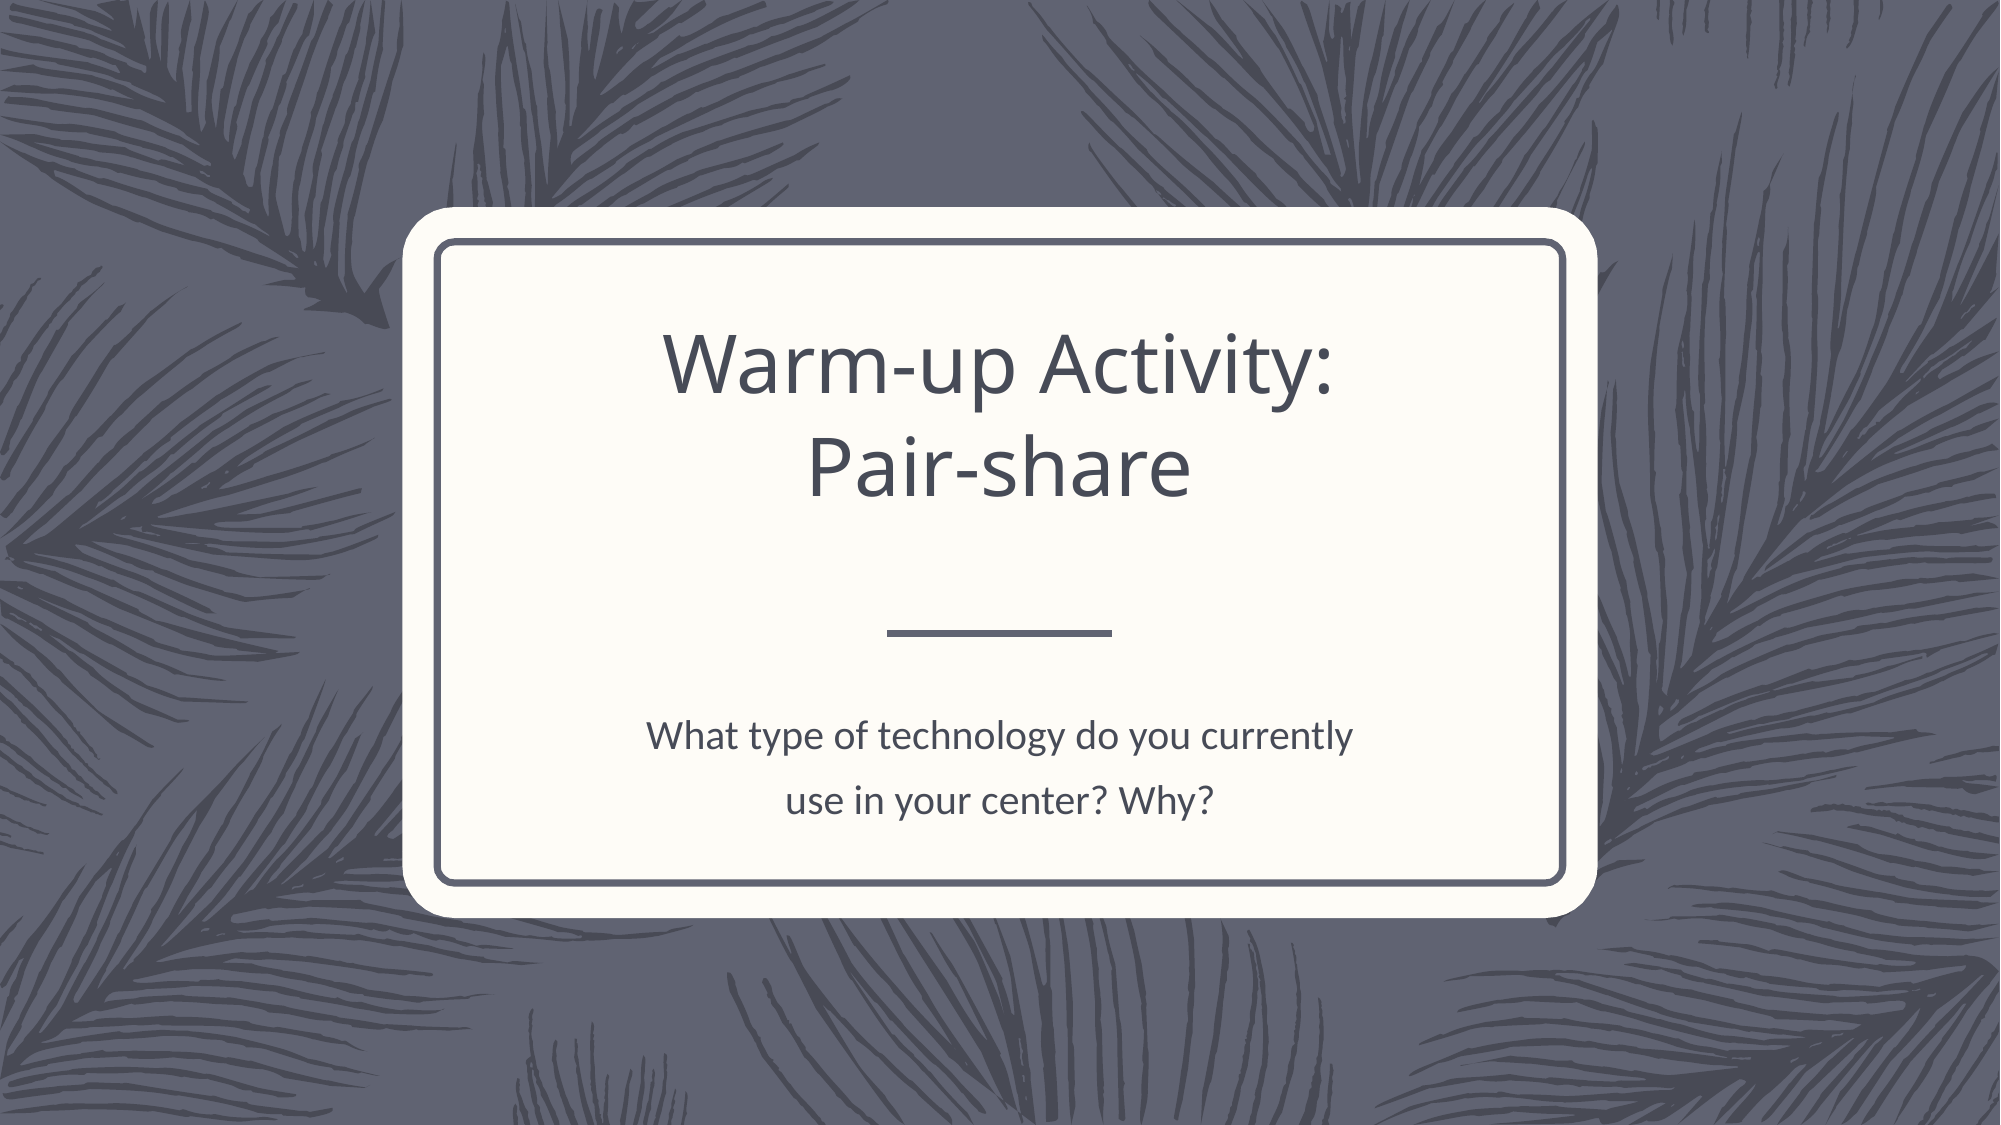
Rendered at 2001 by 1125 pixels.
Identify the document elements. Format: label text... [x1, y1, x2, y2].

list What type of technology do you currently use in your center? Why? [625, 685, 1375, 856]
title Warm-up Activity: Pair-share [518, 300, 1480, 603]
